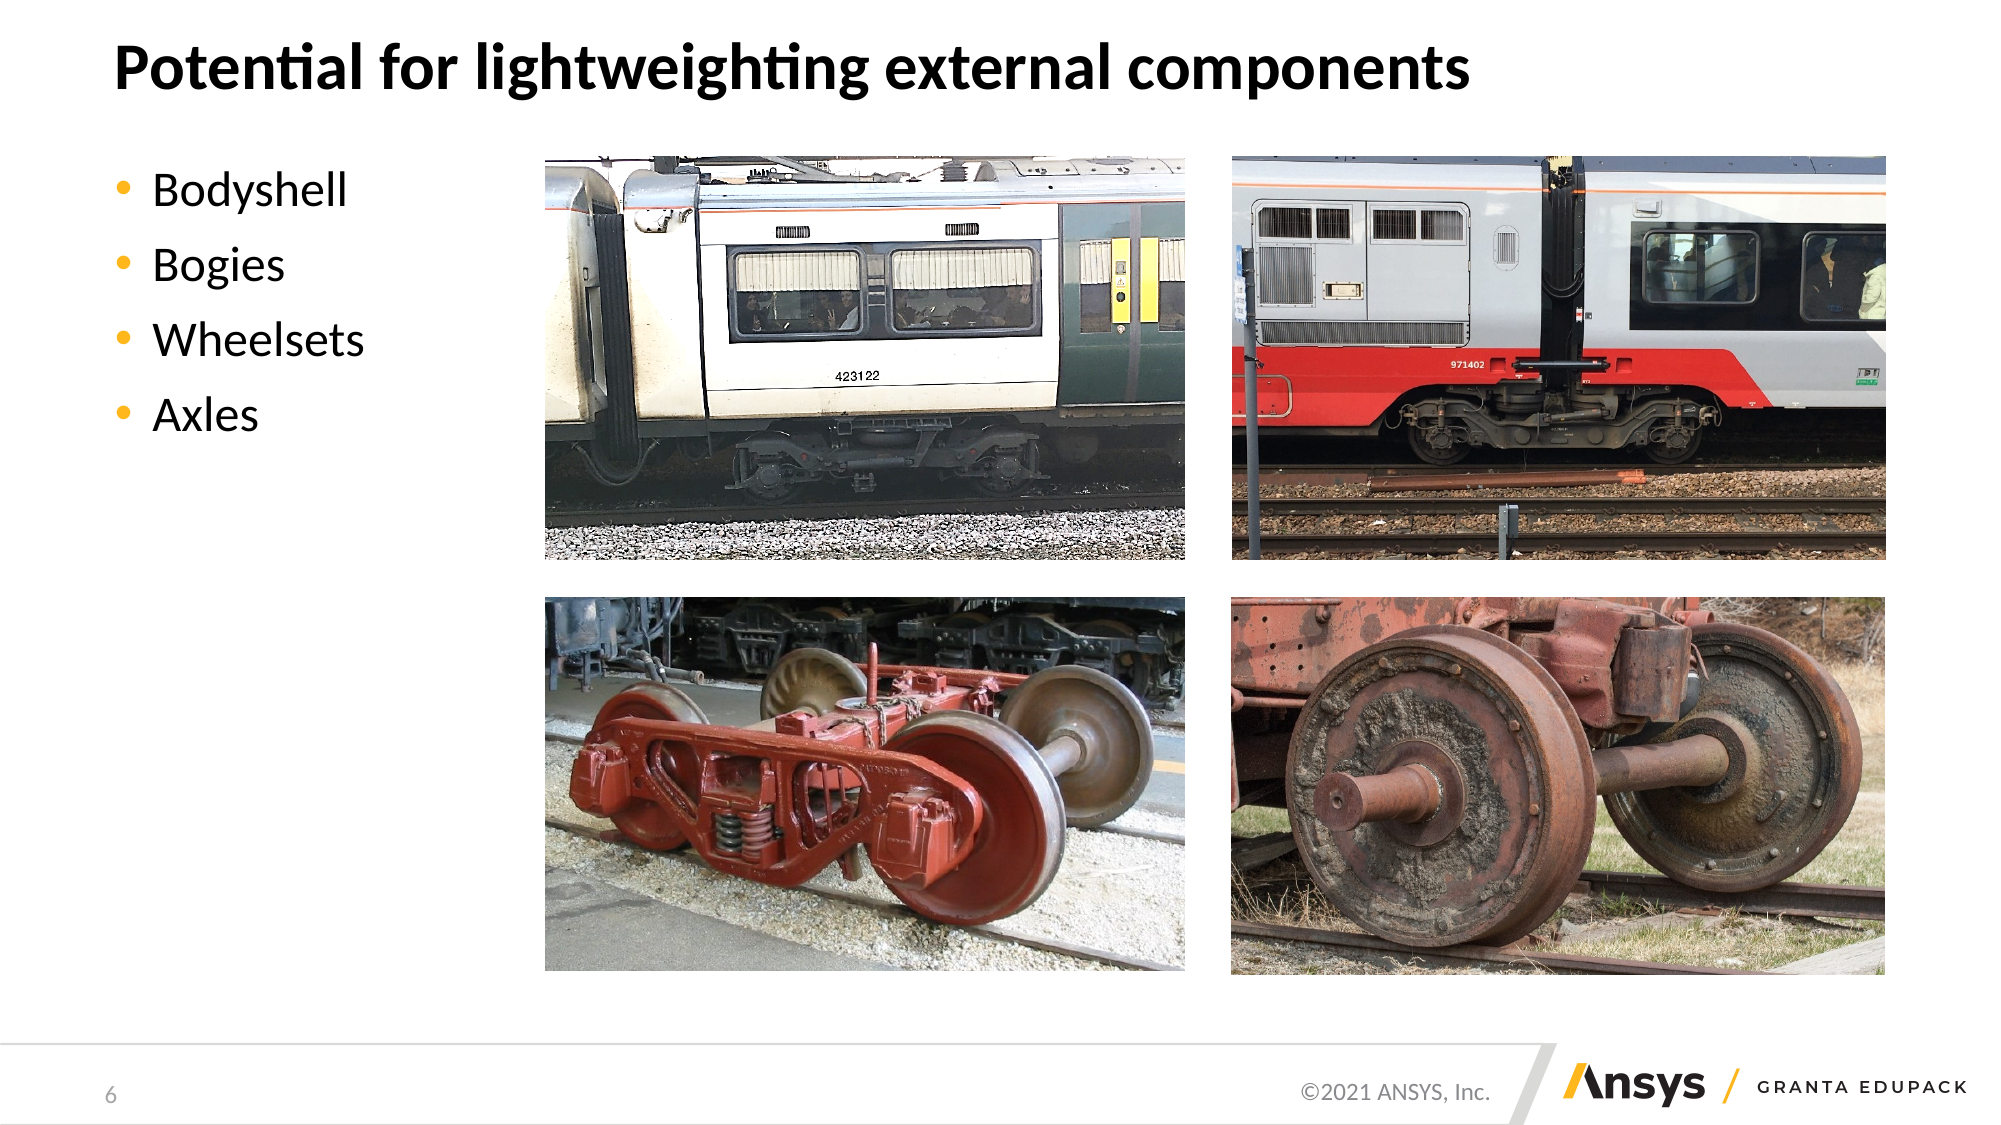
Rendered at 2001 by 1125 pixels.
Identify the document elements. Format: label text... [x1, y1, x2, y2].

title Potential for lightweighting external components [99, 24, 1900, 164]
slide_number 6 [89, 1073, 540, 1114]
picture [0, 0, 2000, 1125]
text_box Bodyshell Bogies Wheelsets Axles [100, 156, 446, 478]
